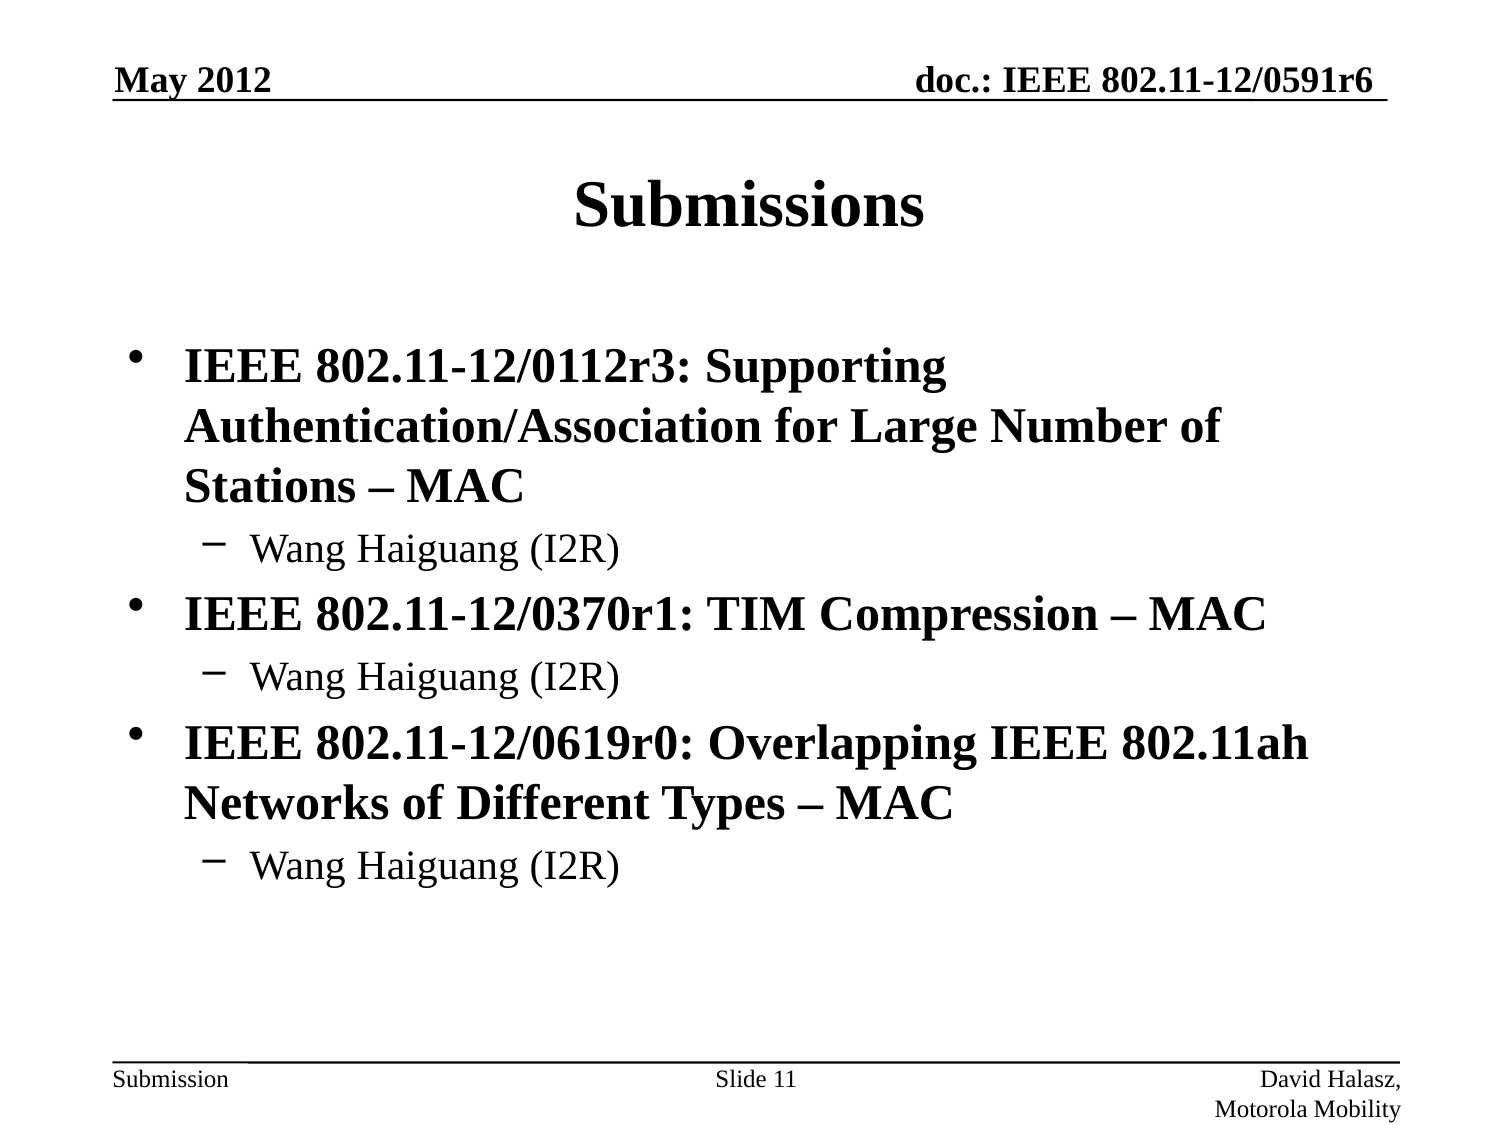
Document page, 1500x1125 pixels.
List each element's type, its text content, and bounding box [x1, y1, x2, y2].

slide_number Slide 11 [712, 1061, 800, 1093]
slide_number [114, 54, 333, 101]
list IEEE 802.11-12/0112r3: Supporting Authentication/Association for Large Number of Stations – MAC Wang Haiguang (I2R) IEEE 802.11-12/0370r1: TIM Compression – MAC Wang Haiguang (I2R) IEEE 802.11-12/0619r0: Overlapping IEEE 802.11ah Networks of Different Types – MAC Wang Haiguang (I2R) [112, 324, 1388, 1001]
title Submissions [112, 112, 1388, 288]
footer David Halasz, Motorola Mobility [1185, 1061, 1402, 1093]
